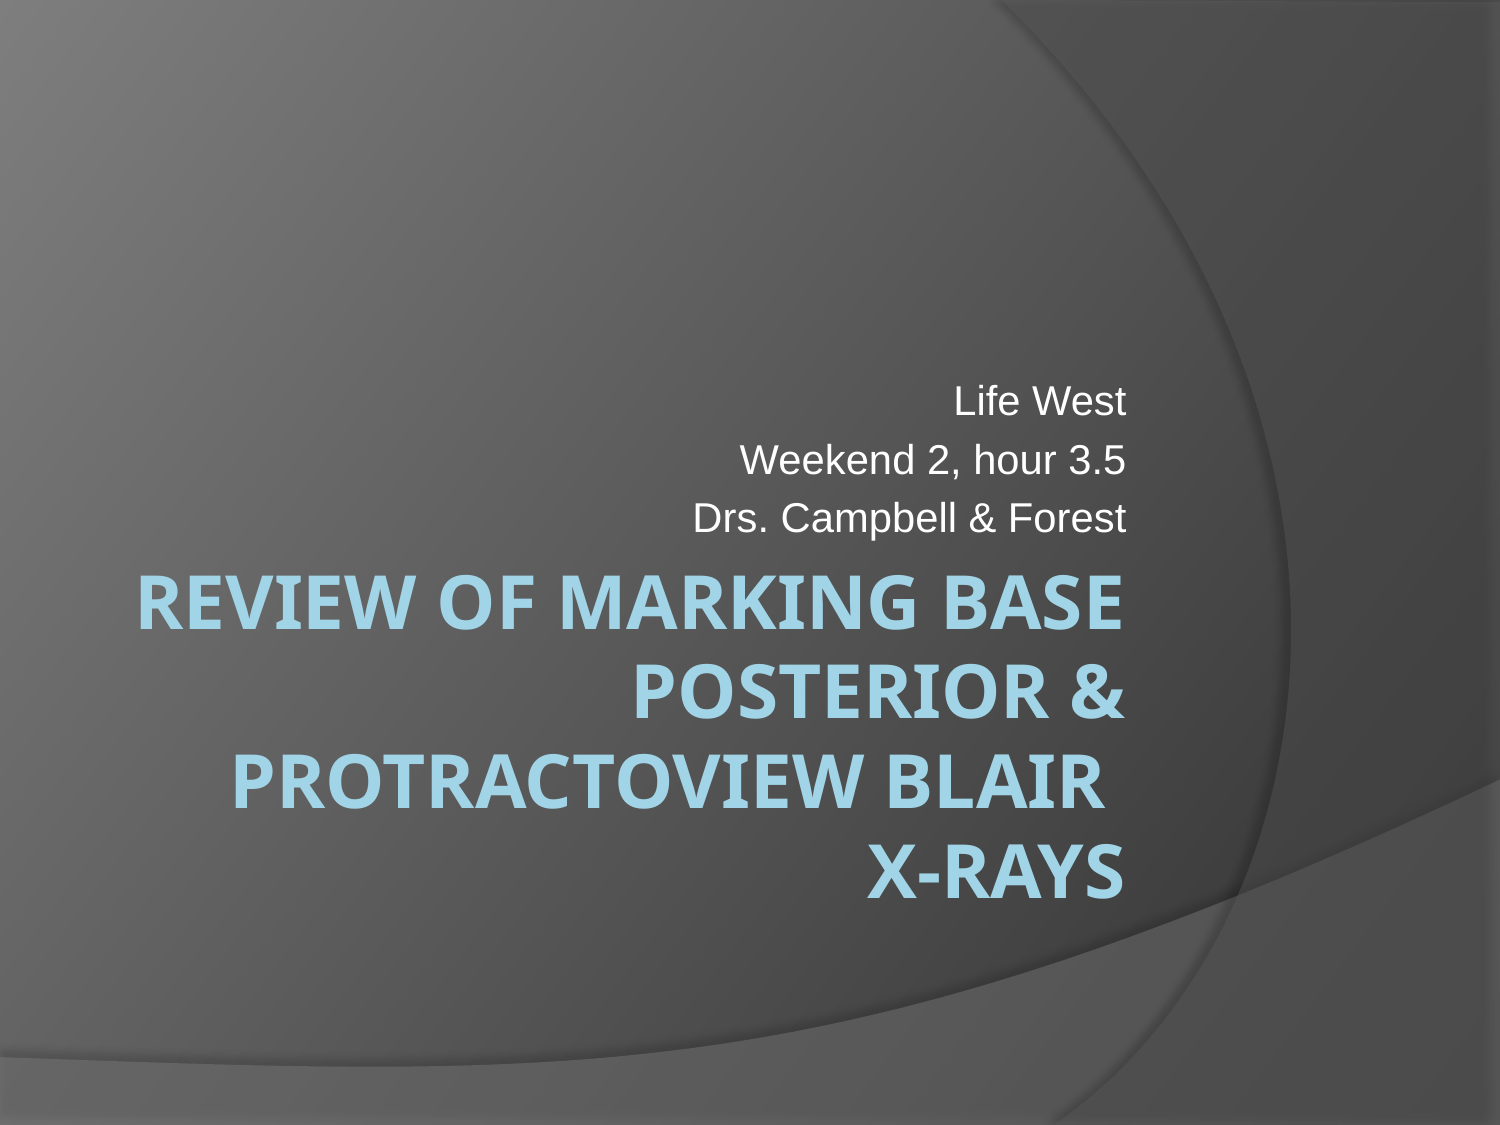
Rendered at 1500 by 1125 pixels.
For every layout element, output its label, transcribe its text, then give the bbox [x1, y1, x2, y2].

subtitle Life West Weekend 2, hour 3.5 Drs. Campbell & Forest [71, 253, 1134, 541]
title Review of marking base posterior & protractoview Blair x-rays [70, 547, 1134, 925]
